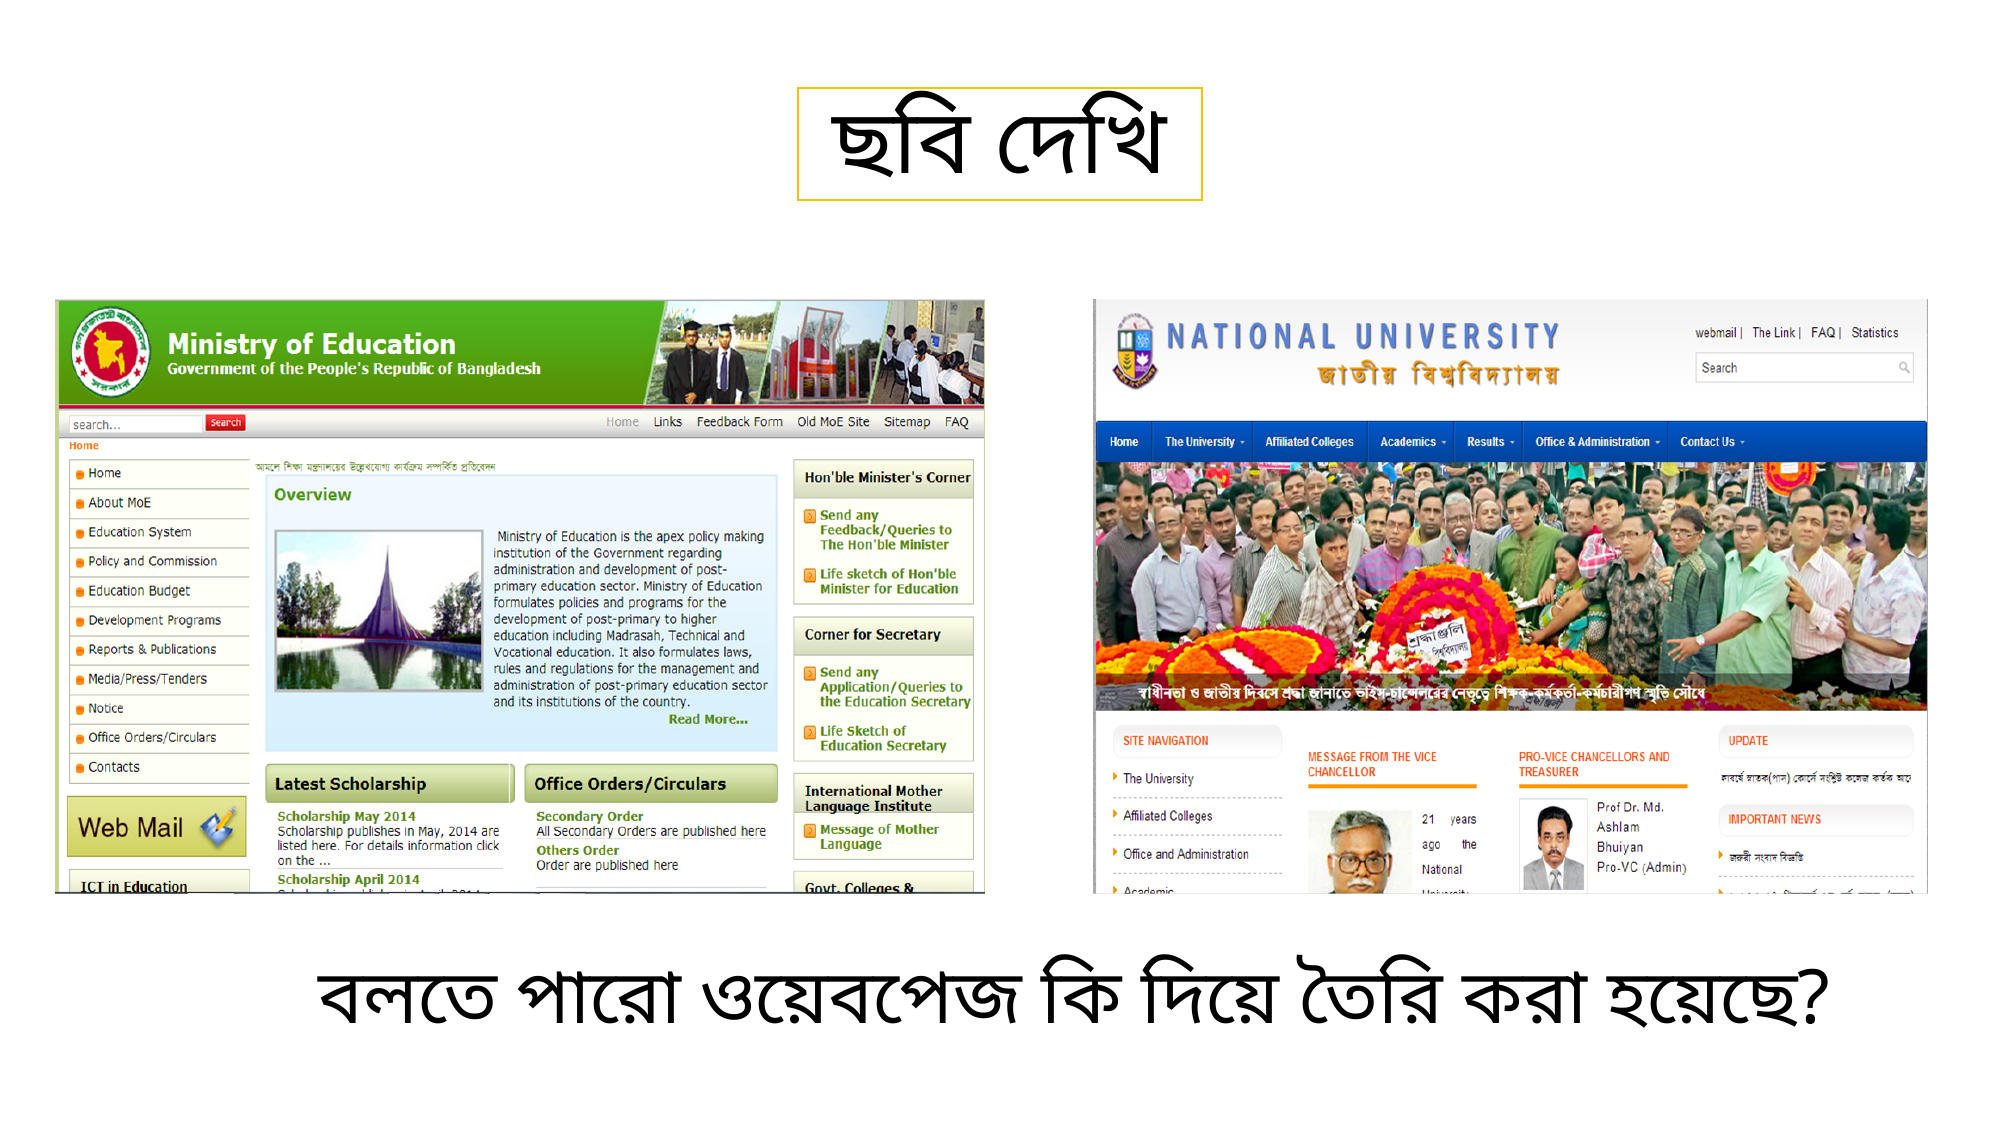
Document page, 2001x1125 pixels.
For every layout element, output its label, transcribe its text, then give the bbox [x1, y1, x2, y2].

text_box বলতে পারো ওয়েবপেজ কি দিয়ে তৈরি করা হয়েছে? [283, 944, 1905, 1048]
title ছবি দেখি [797, 87, 1203, 201]
picture [1093, 299, 1928, 894]
picture [55, 299, 985, 894]
